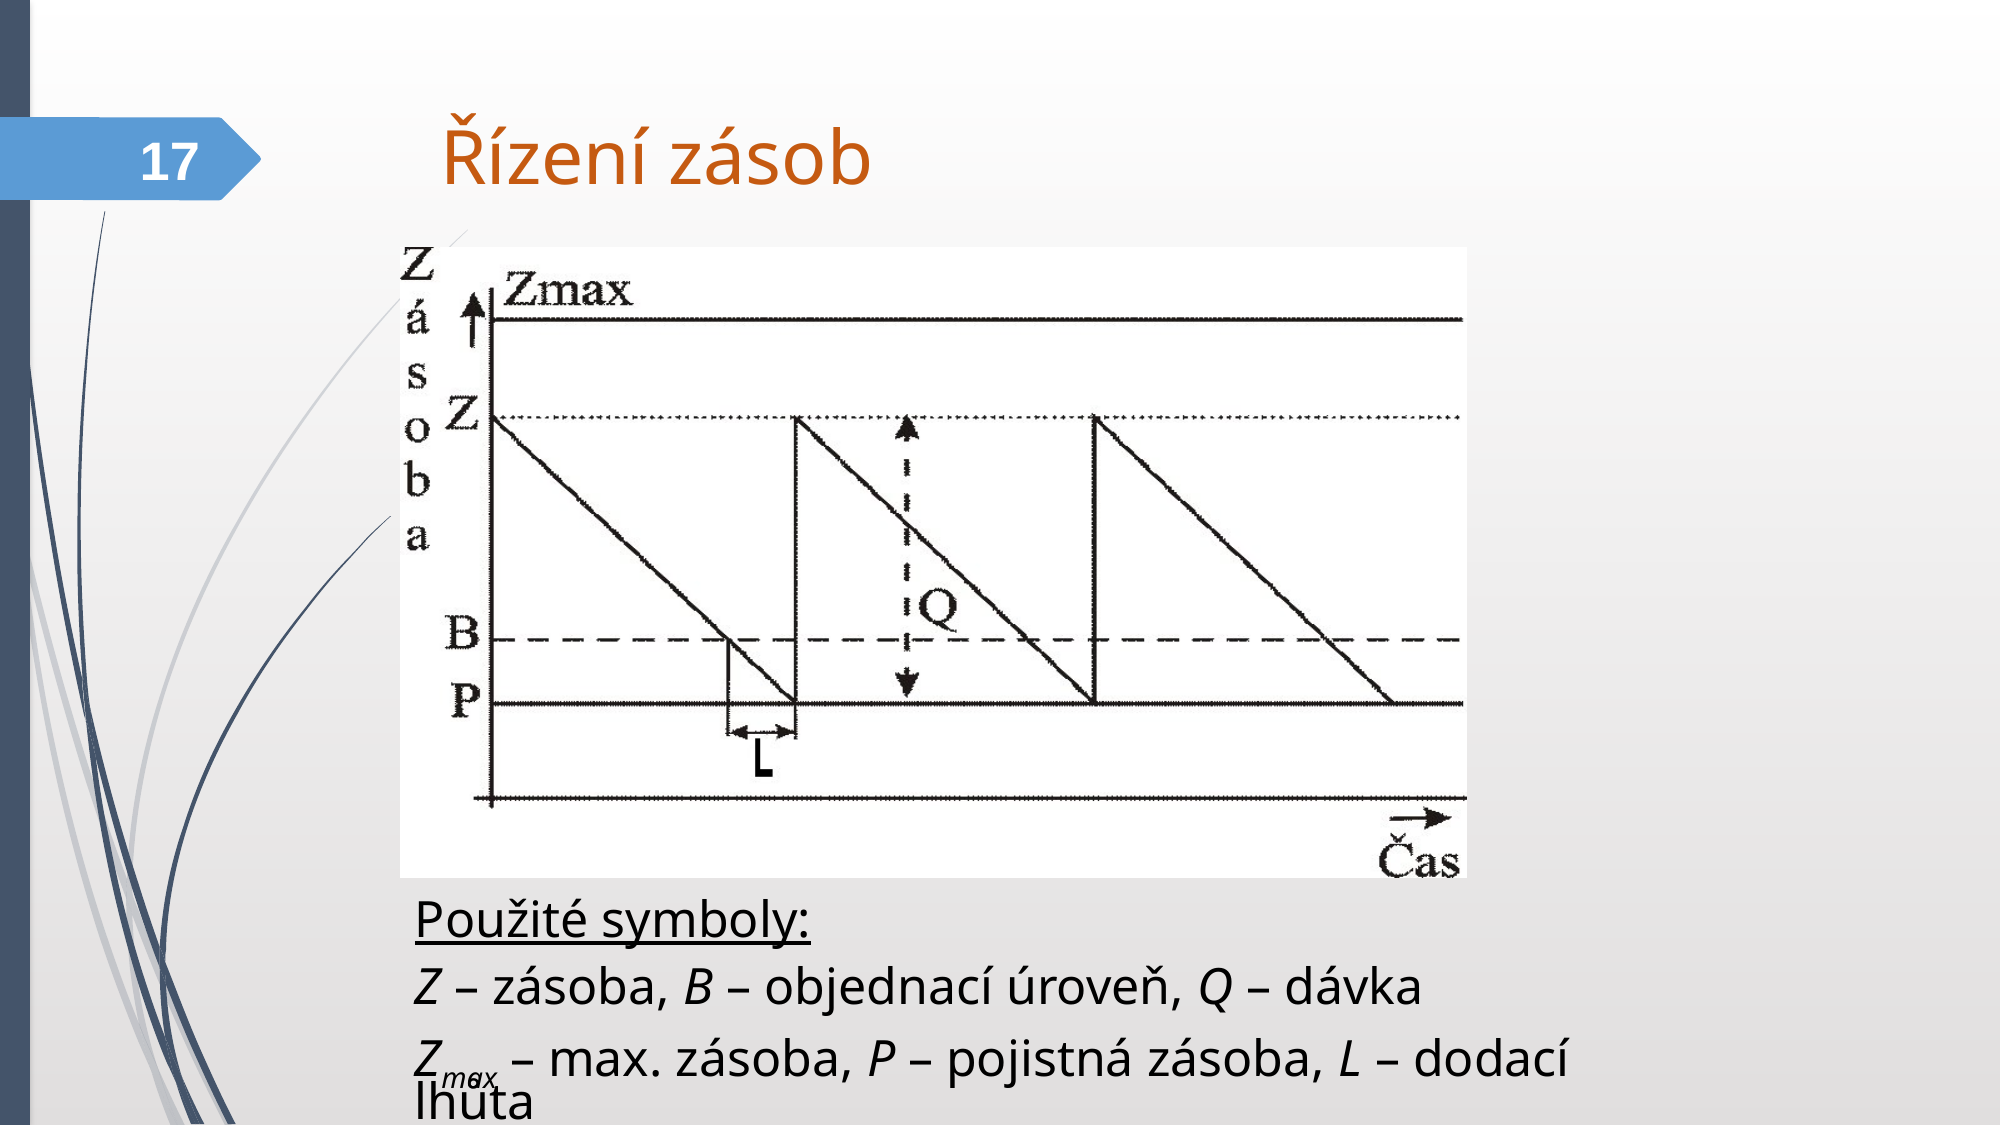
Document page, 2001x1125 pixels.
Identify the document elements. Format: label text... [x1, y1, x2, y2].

text_box Použité symboly: Z – zásoba, B – objednací úroveň, Q – dávka Zmax – max. zásoba, P – pojistná zásoba, L – dodací lhůta [400, 896, 1713, 1125]
slide_number 17 [87, 129, 216, 190]
picture [399, 247, 1467, 878]
text_box Řízení zásob [425, 102, 1888, 313]
